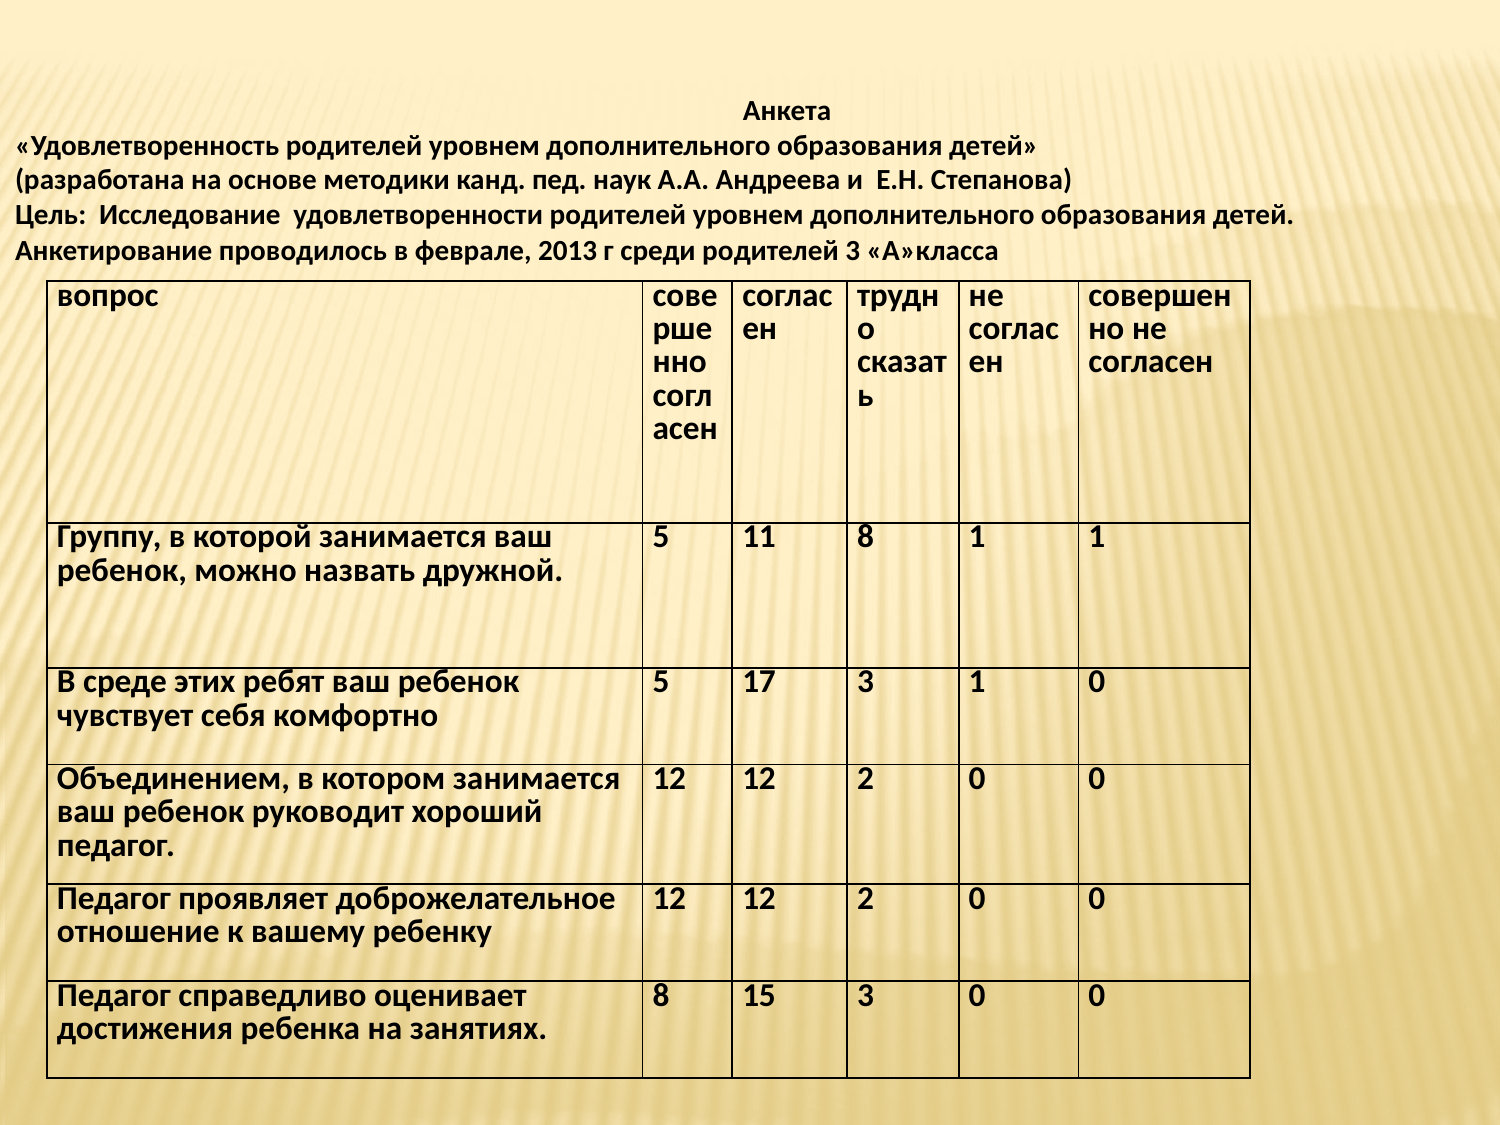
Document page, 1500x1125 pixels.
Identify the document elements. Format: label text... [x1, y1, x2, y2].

table_cell 0 [960, 982, 1078, 1077]
table_cell 17 [733, 669, 846, 764]
table_header согласен [733, 282, 846, 522]
table_cell 0 [1079, 982, 1249, 1077]
table_cell 1 [1079, 524, 1249, 667]
table_cell 12 [733, 765, 846, 883]
table_cell Объединением, в котором занимается ваш ребенок руководит хороший педагог. [48, 765, 642, 883]
table_cell Педагог проявляет доброжелательное отношение к вашему ребенку [48, 885, 642, 980]
table_header вопрос [48, 282, 642, 522]
table_cell 12 [643, 885, 731, 980]
table_cell 15 [733, 982, 846, 1077]
table_cell Педагог справедливо оценивает достижения ребенка на занятиях. [48, 982, 642, 1077]
table_header совершенно не согласен [1079, 282, 1249, 522]
table_cell Группу, в которой занимается ваш ребенок, можно назвать дружной. [48, 524, 642, 667]
text_box Анкета «Удовлетворенность родителей уровнем дополнительного образования детей» (разработана на основе методики канд. пед. наук А.А. Андреева и Е.Н. Степанова) Цель: Исследование удовлетворенности родителей уровнем дополнительного образования детей. Анкетирование проводилось в феврале, 2013 г среди родителей 3 «А»класса [0, 83, 1500, 339]
table_cell 5 [643, 669, 731, 764]
table_cell 11 [733, 524, 846, 667]
table_cell В среде этих ребят ваш ребенок чувствует себя комфортно [48, 669, 642, 764]
table_cell 1 [960, 524, 1078, 667]
table_cell 0 [1079, 885, 1249, 980]
table_header не согласен [960, 282, 1078, 522]
table_header совершенно согласен [643, 282, 731, 522]
table_cell 12 [643, 765, 731, 883]
table_header трудно сказать [848, 282, 958, 522]
table_cell 0 [960, 765, 1078, 883]
table_cell 0 [960, 885, 1078, 980]
table_cell 2 [848, 765, 958, 883]
table_cell 8 [848, 524, 958, 667]
table_cell 12 [733, 885, 846, 980]
table_cell 1 [960, 669, 1078, 764]
table_cell 3 [848, 982, 958, 1077]
table_cell 2 [848, 885, 958, 980]
table_cell 3 [848, 669, 958, 764]
table_cell 5 [643, 524, 731, 667]
table_cell 0 [1079, 669, 1249, 764]
table_cell 0 [1079, 765, 1249, 883]
table_cell 8 [643, 982, 731, 1077]
